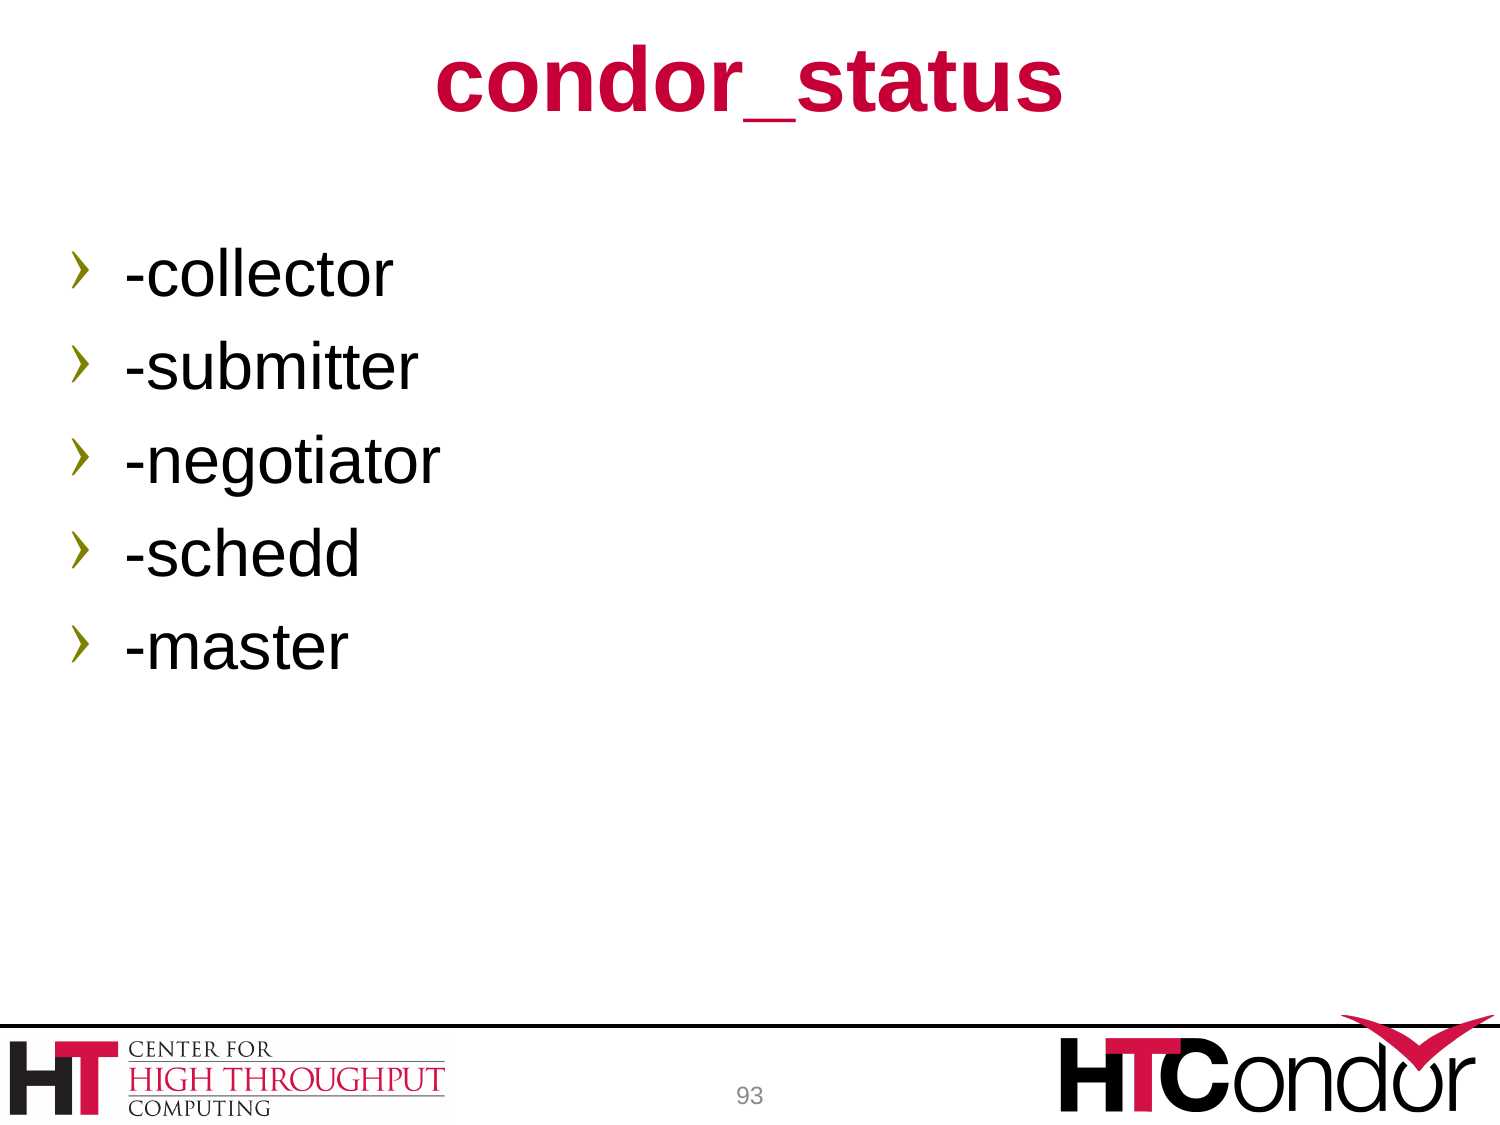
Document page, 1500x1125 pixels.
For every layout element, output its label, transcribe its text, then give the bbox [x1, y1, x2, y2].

picture [0, 1029, 454, 1125]
picture [1055, 1014, 1500, 1119]
slide_number 93 [575, 1065, 925, 1125]
title condor_status [0, 0, 1500, 150]
list -collector -submitter -negotiator -schedd -master [52, 222, 1431, 916]
